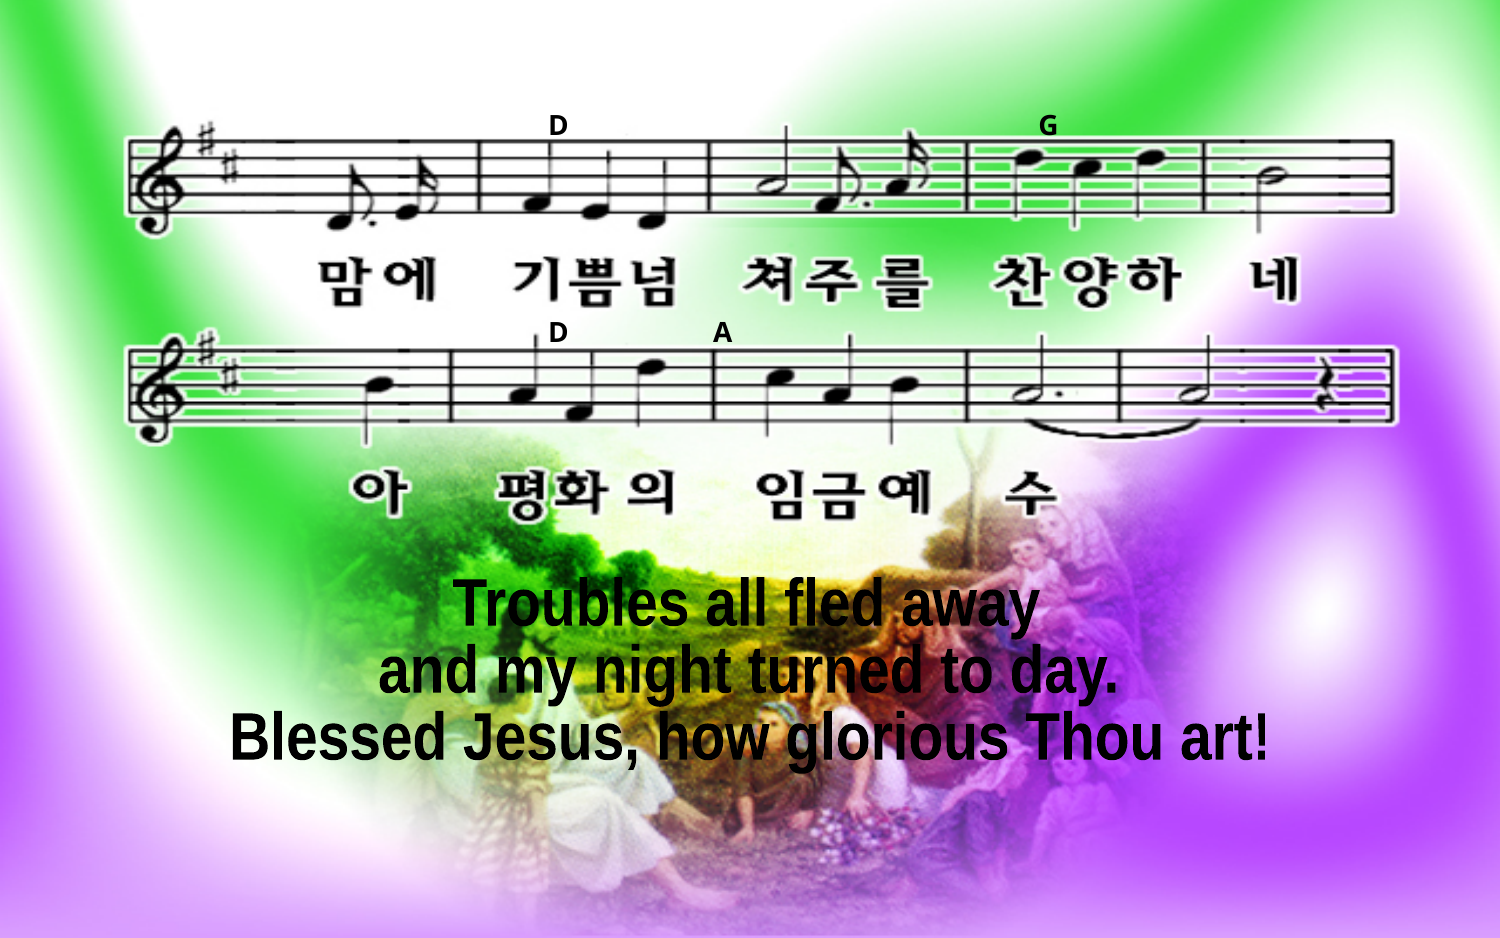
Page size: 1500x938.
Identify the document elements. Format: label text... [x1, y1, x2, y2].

text_box D A [533, 321, 672, 341]
picture [0, 0, 1500, 938]
text_box D G [533, 114, 672, 134]
